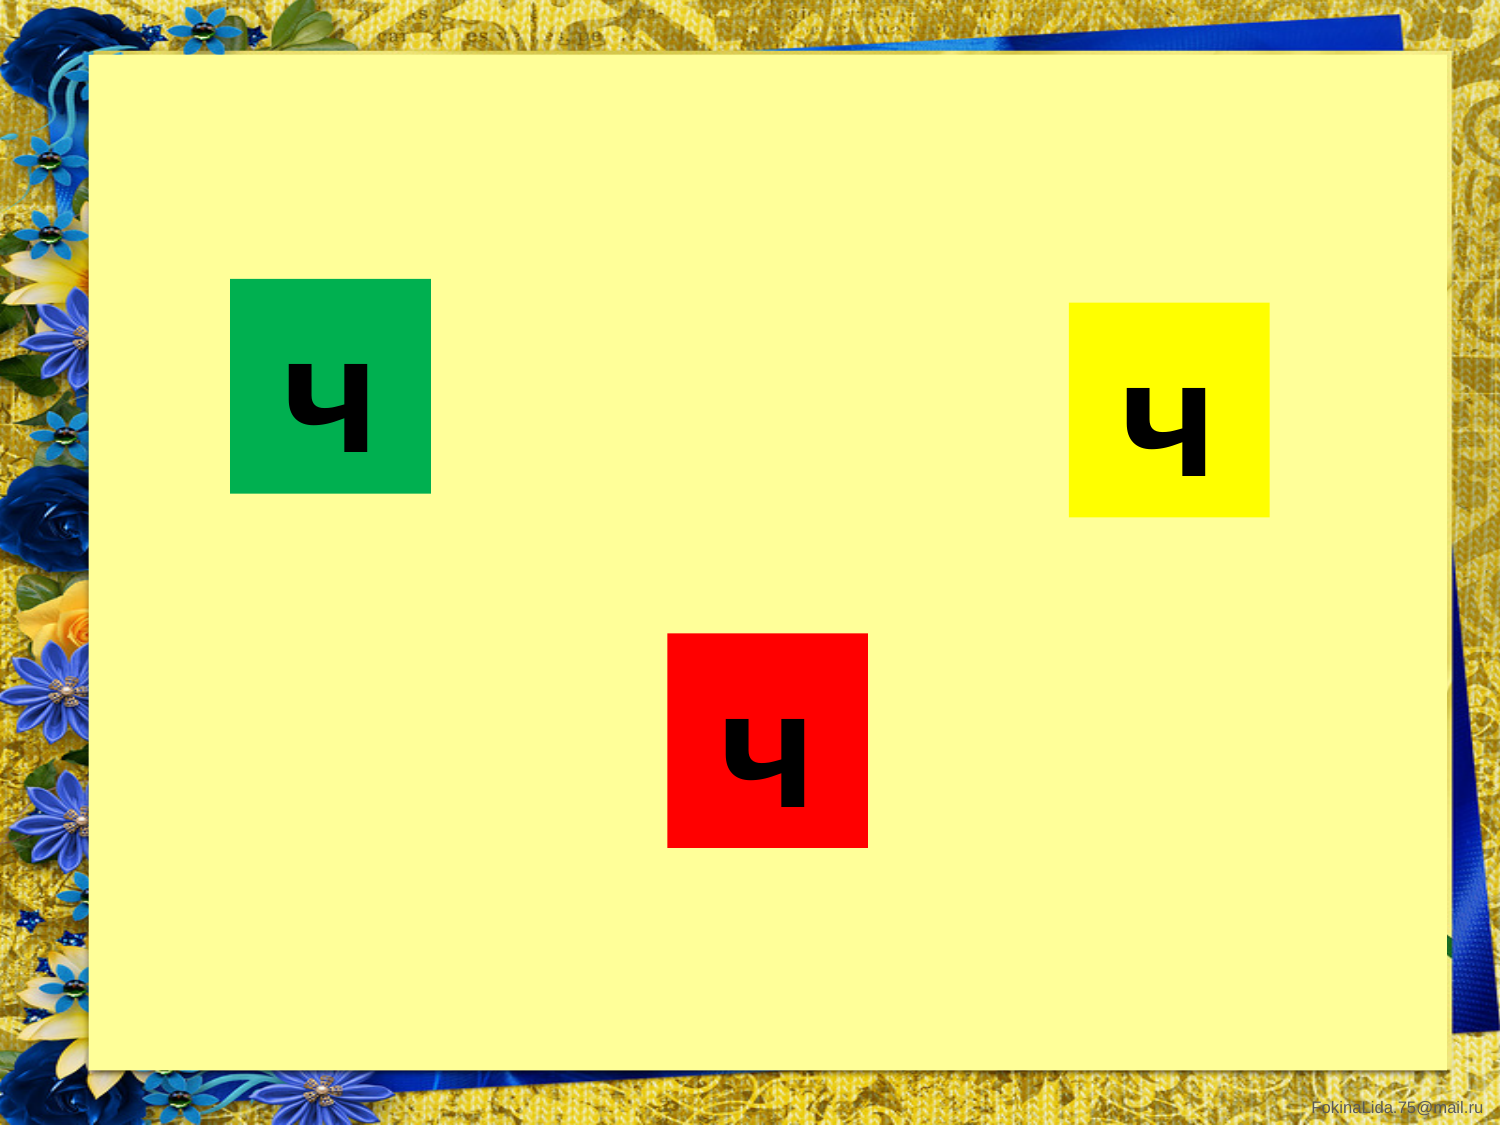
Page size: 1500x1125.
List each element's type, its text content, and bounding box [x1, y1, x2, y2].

text_box ч [230, 278, 431, 494]
text_box ч [667, 633, 868, 848]
text_box ч [1068, 302, 1270, 518]
picture [0, 0, 1500, 1125]
